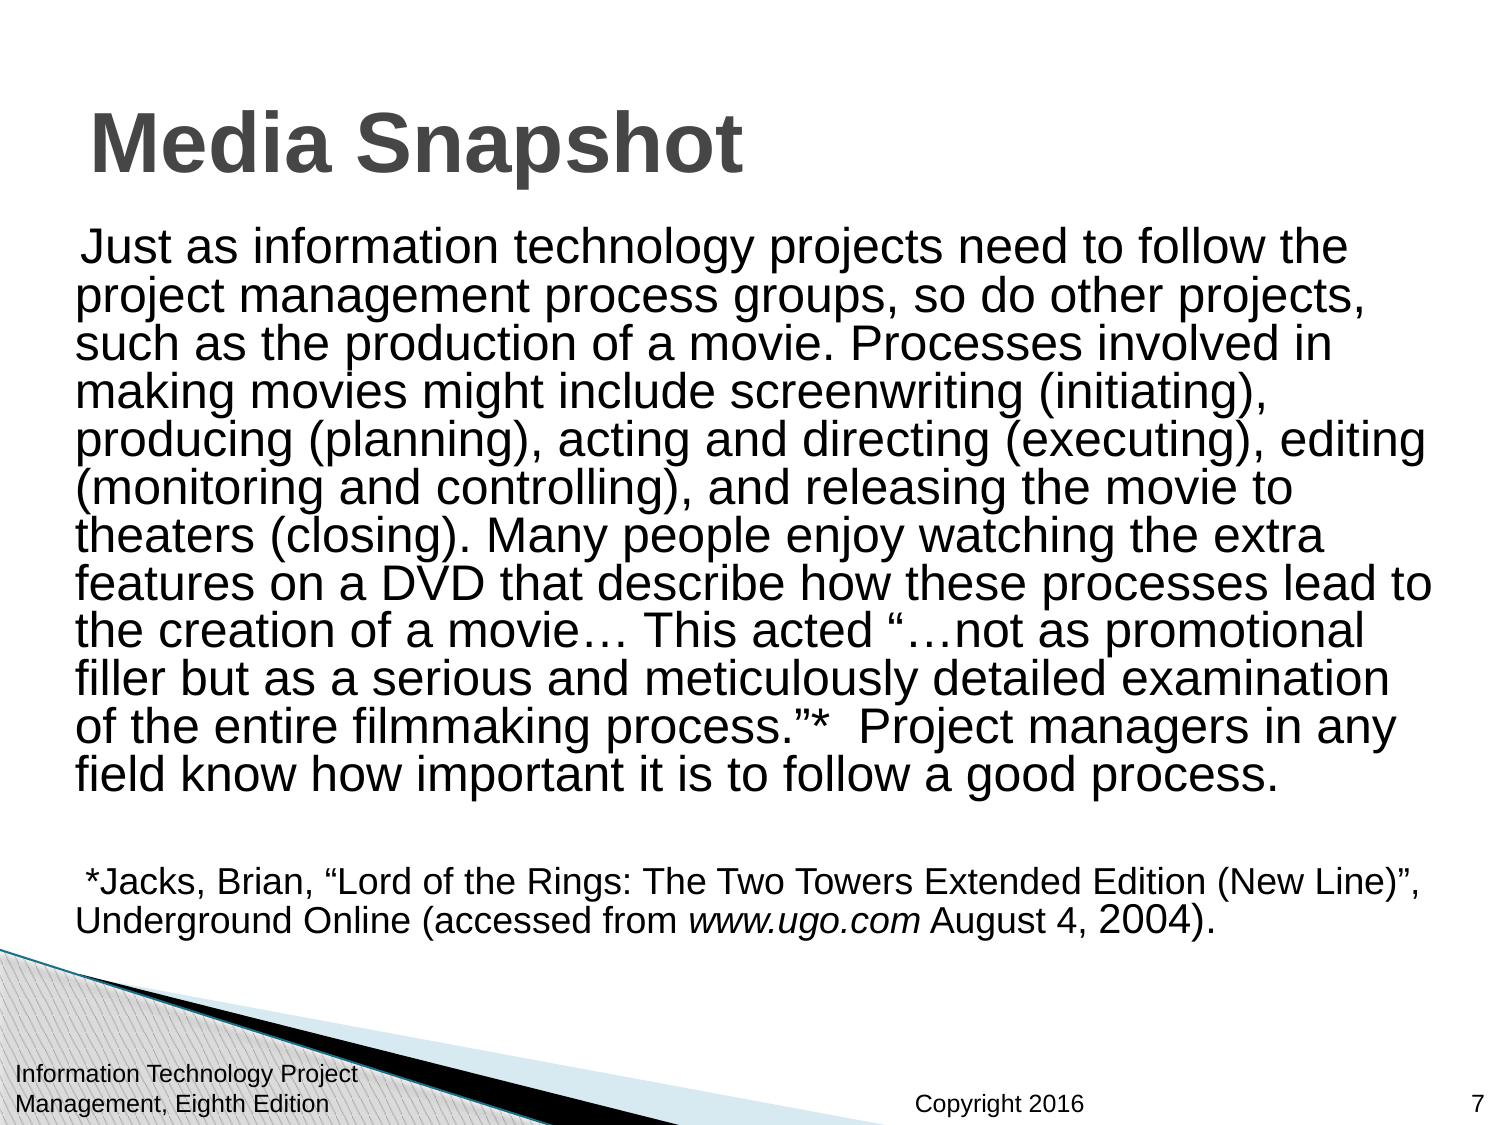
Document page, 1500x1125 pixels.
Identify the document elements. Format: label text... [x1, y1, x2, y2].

list Just as information technology projects need to follow the project management process groups, so do other projects, such as the production of a movie. Processes involved in making movies might include screenwriting (initiating), producing (planning), acting and directing (executing), editing (monitoring and controlling), and releasing the movie to theaters (closing). Many people enjoy watching the extra features on a DVD that describe how these processes lead to the creation of a movie… This acted “…not as promotional filler but as a serious and meticulously detailed examination of the entire filmmaking process.”* Project managers in any field know how important it is to follow a good process. *Jacks, Brian, “Lord of the Rings: The Two Towers Extended Edition (New Line)”, Underground Online (accessed from www.ugo.com August 4, 2004). [0, 212, 1451, 963]
footer Information Technology Project Management, Eighth Edition [0, 1065, 388, 1125]
title Media Snapshot [75, 45, 1425, 233]
slide_number 7 [1408, 1065, 1500, 1125]
